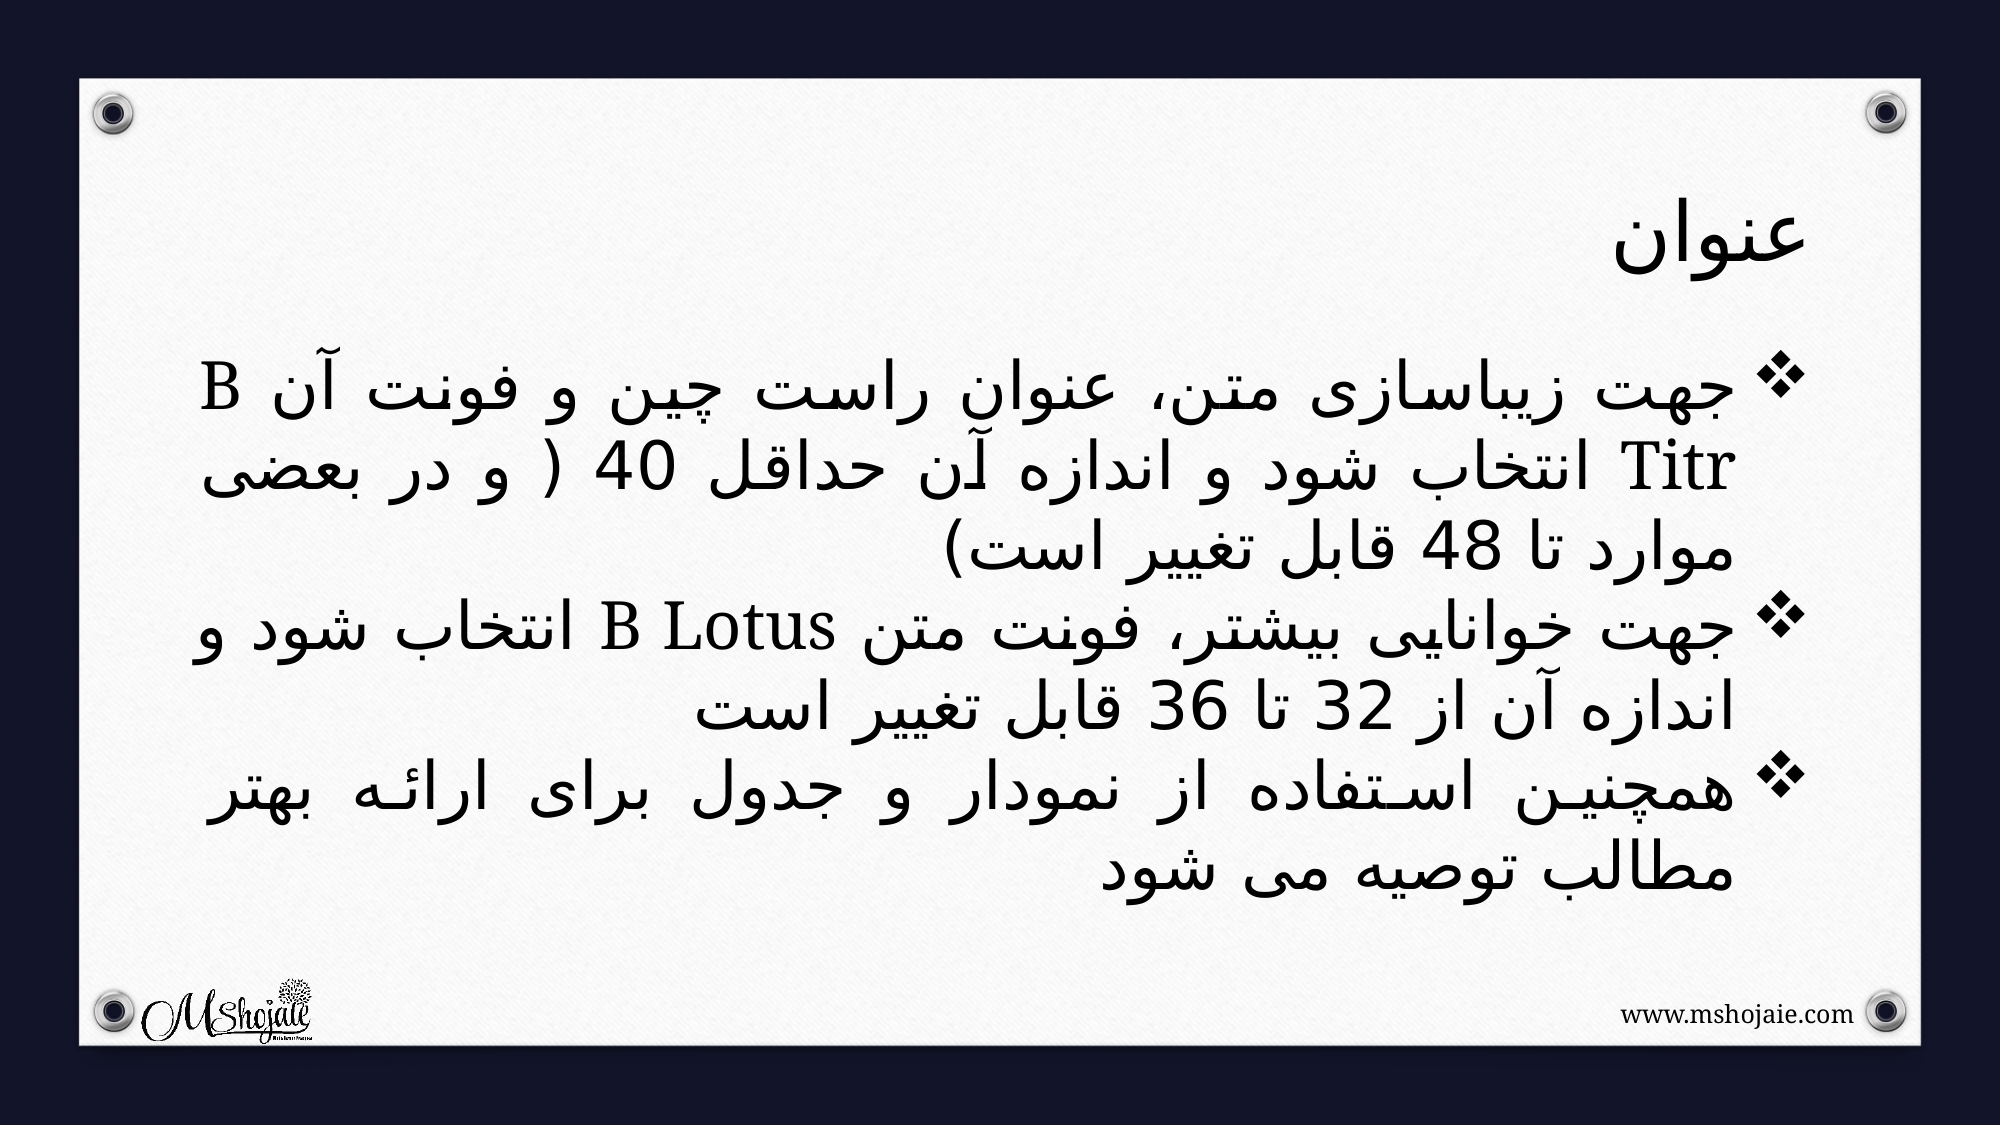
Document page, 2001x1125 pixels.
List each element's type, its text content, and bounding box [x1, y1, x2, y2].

text_box جهت زیباسازی متن، عنوان راست چین و فونت آن B Titr انتخاب شود و اندازه آن حداقل 40 ( و در بعضی موارد تا 48 قابل تغییر است) جهت خوانایی بیشتر، فونت متن B Lotus انتخاب شود و اندازه آن از 32 تا 36 قابل تغییر است همچنین استفاده از نمودار و جدول برای ارائه بهتر مطالب توصیه می شود [179, 335, 1828, 910]
picture [0, 0, 2000, 1125]
text_box عنوان [179, 170, 1828, 286]
